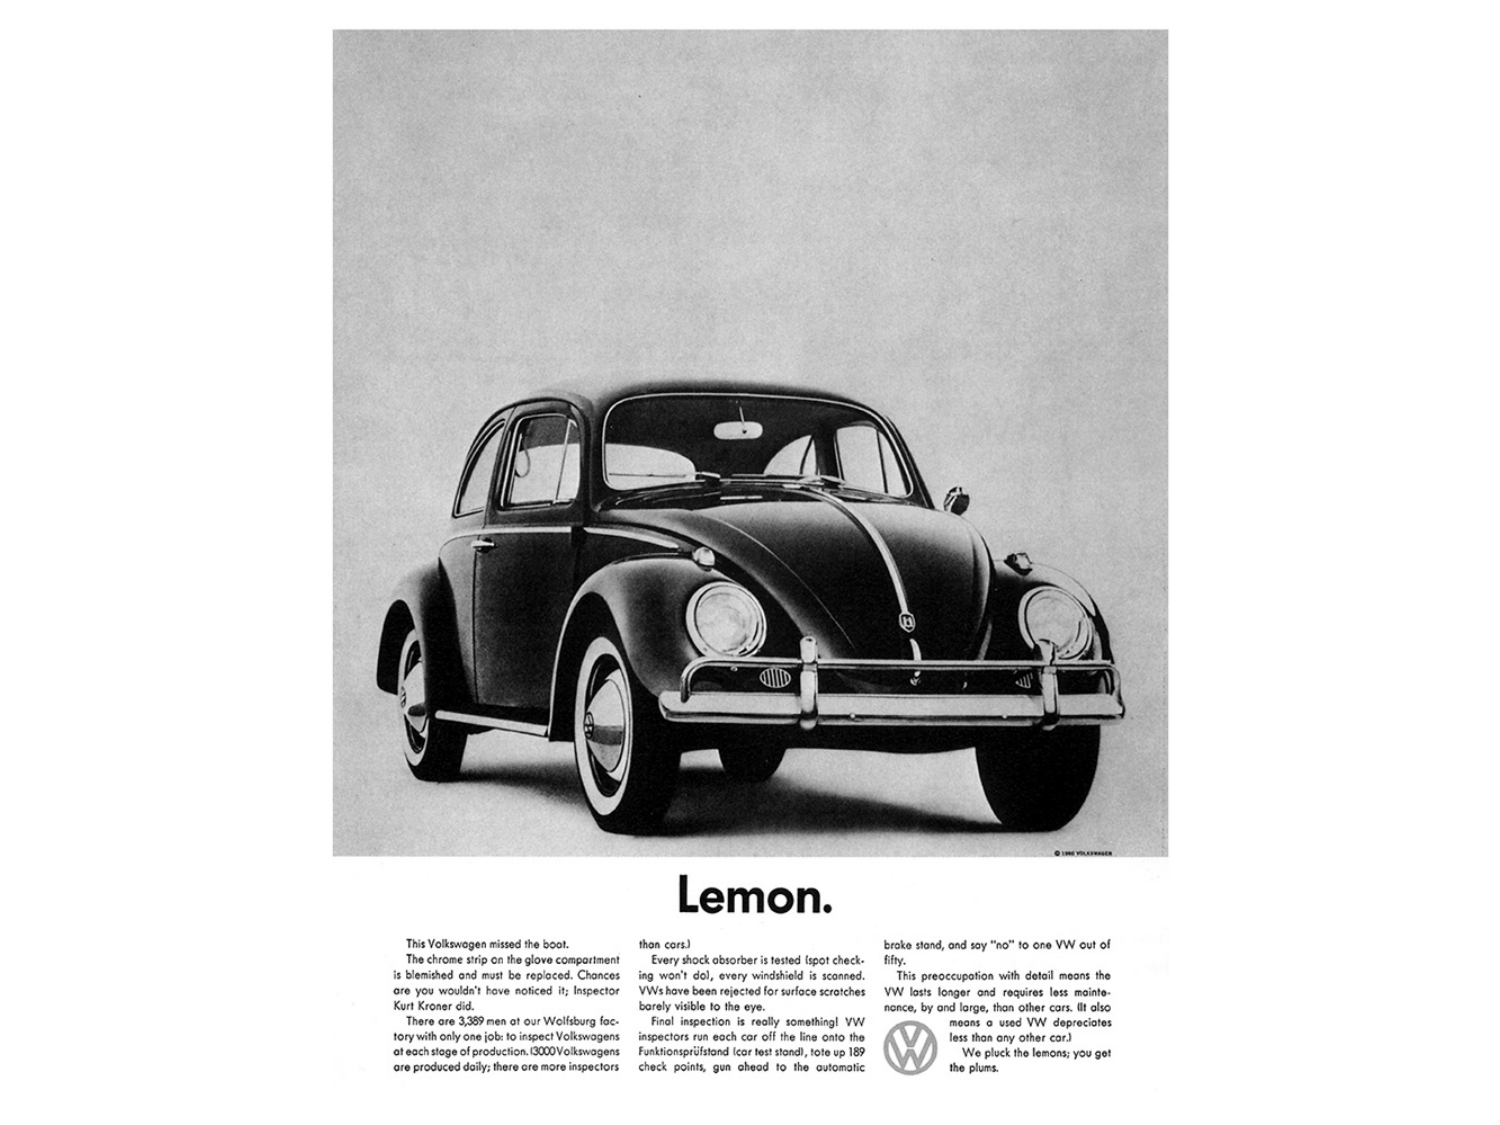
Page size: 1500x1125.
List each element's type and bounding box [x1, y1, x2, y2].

picture [305, 0, 1193, 1125]
